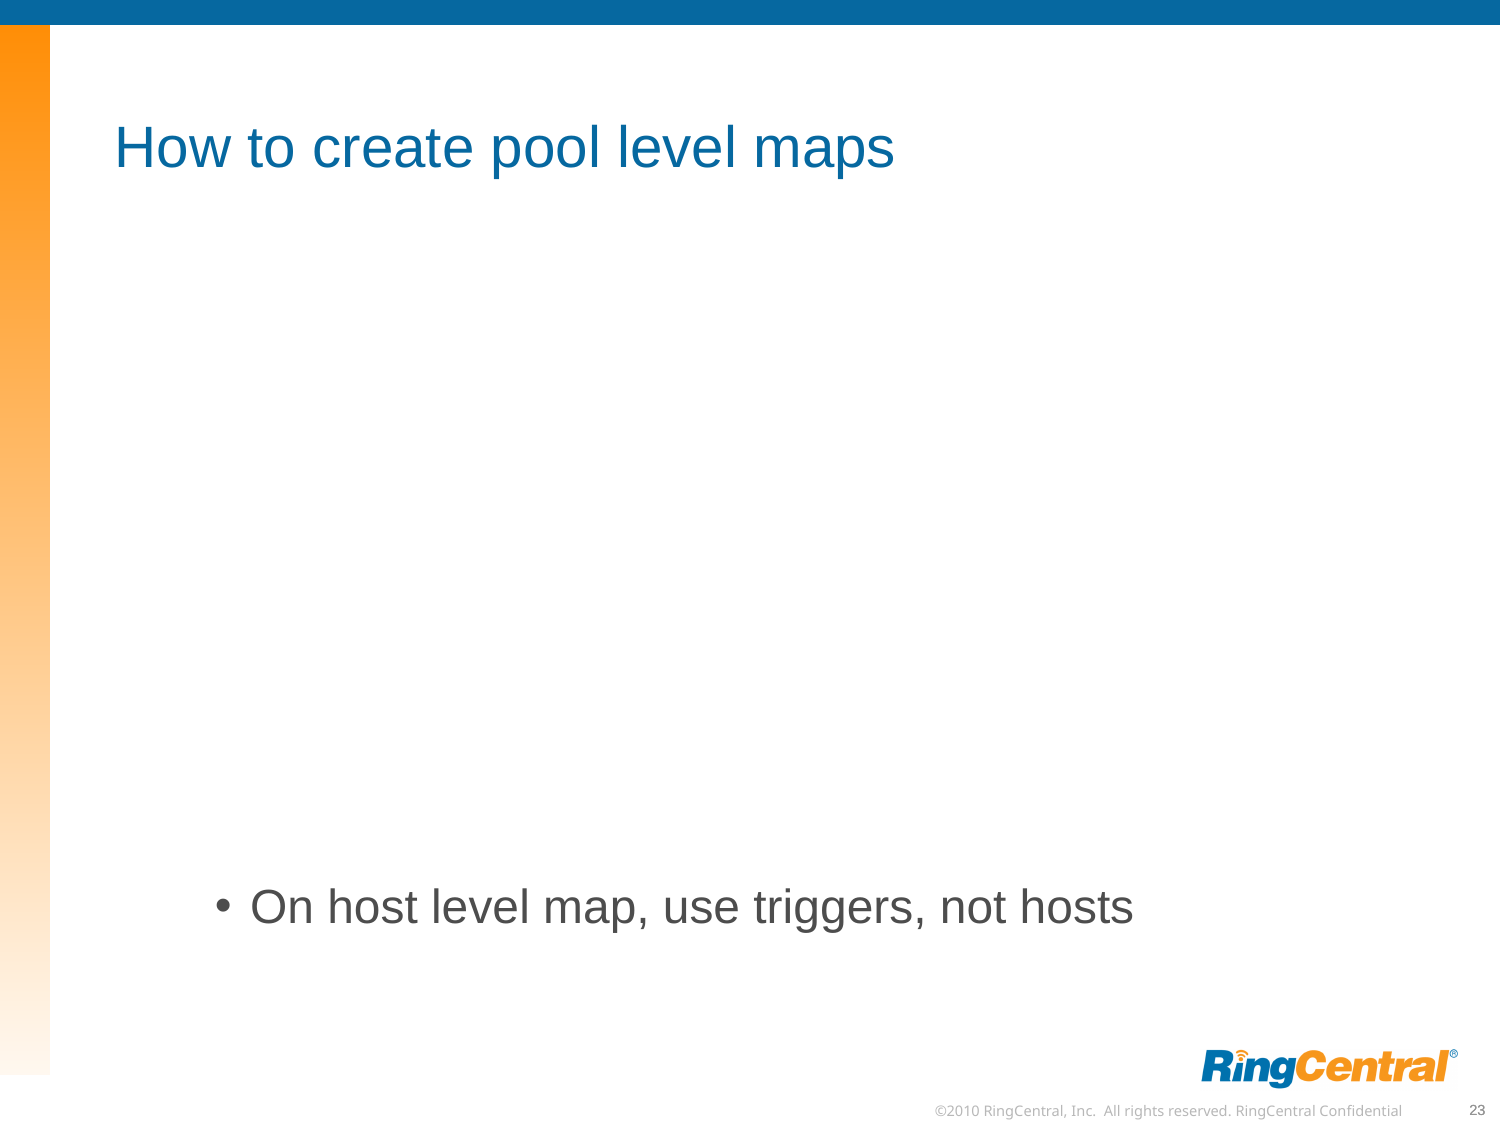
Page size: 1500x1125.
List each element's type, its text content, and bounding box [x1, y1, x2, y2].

picture [1200, 1049, 1458, 1091]
text_box How to create pool level maps [99, 50, 1463, 188]
picture [1215, 1058, 1223, 1063]
text_box On host level map, use triggers, not hosts [200, 868, 1313, 982]
